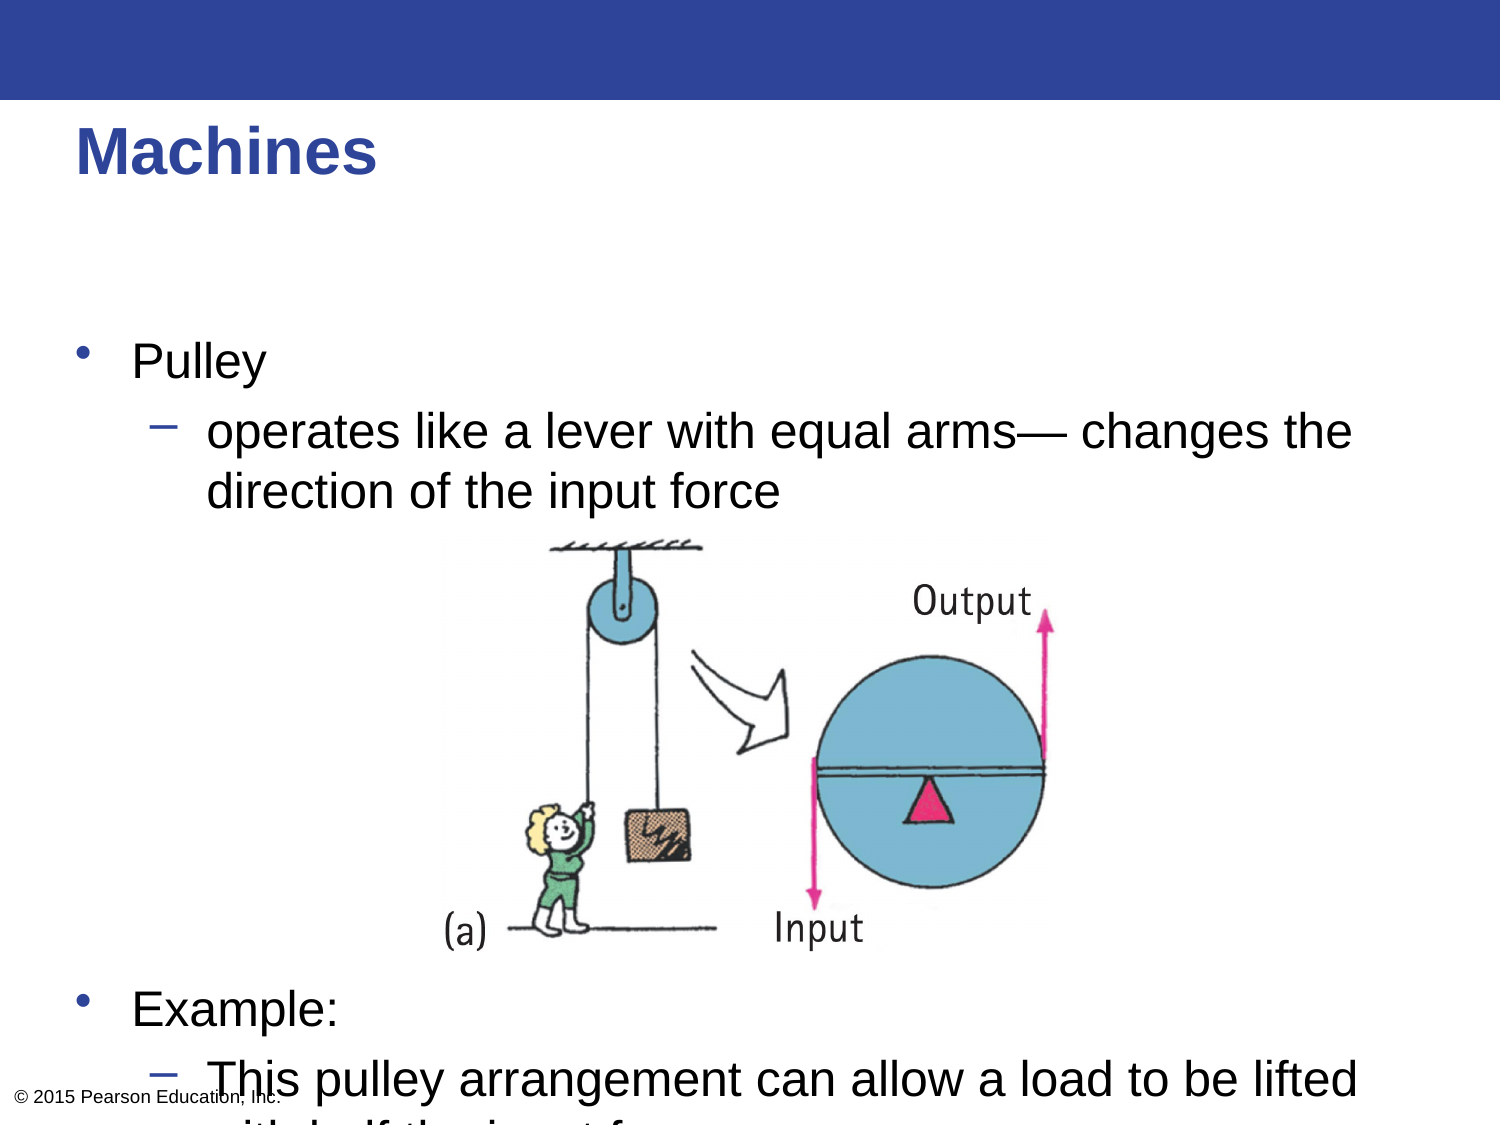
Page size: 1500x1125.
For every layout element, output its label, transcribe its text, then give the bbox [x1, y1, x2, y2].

footer © 2015 Pearson Education, Inc. [14, 1084, 900, 1115]
title Machines [0, 100, 1500, 196]
list Pulley operates like a lever with equal arms— changes the direction of the input force Example: This pulley arrangement can allow a load to be lifted with half the input force. [59, 321, 1410, 1106]
picture [441, 533, 1059, 952]
